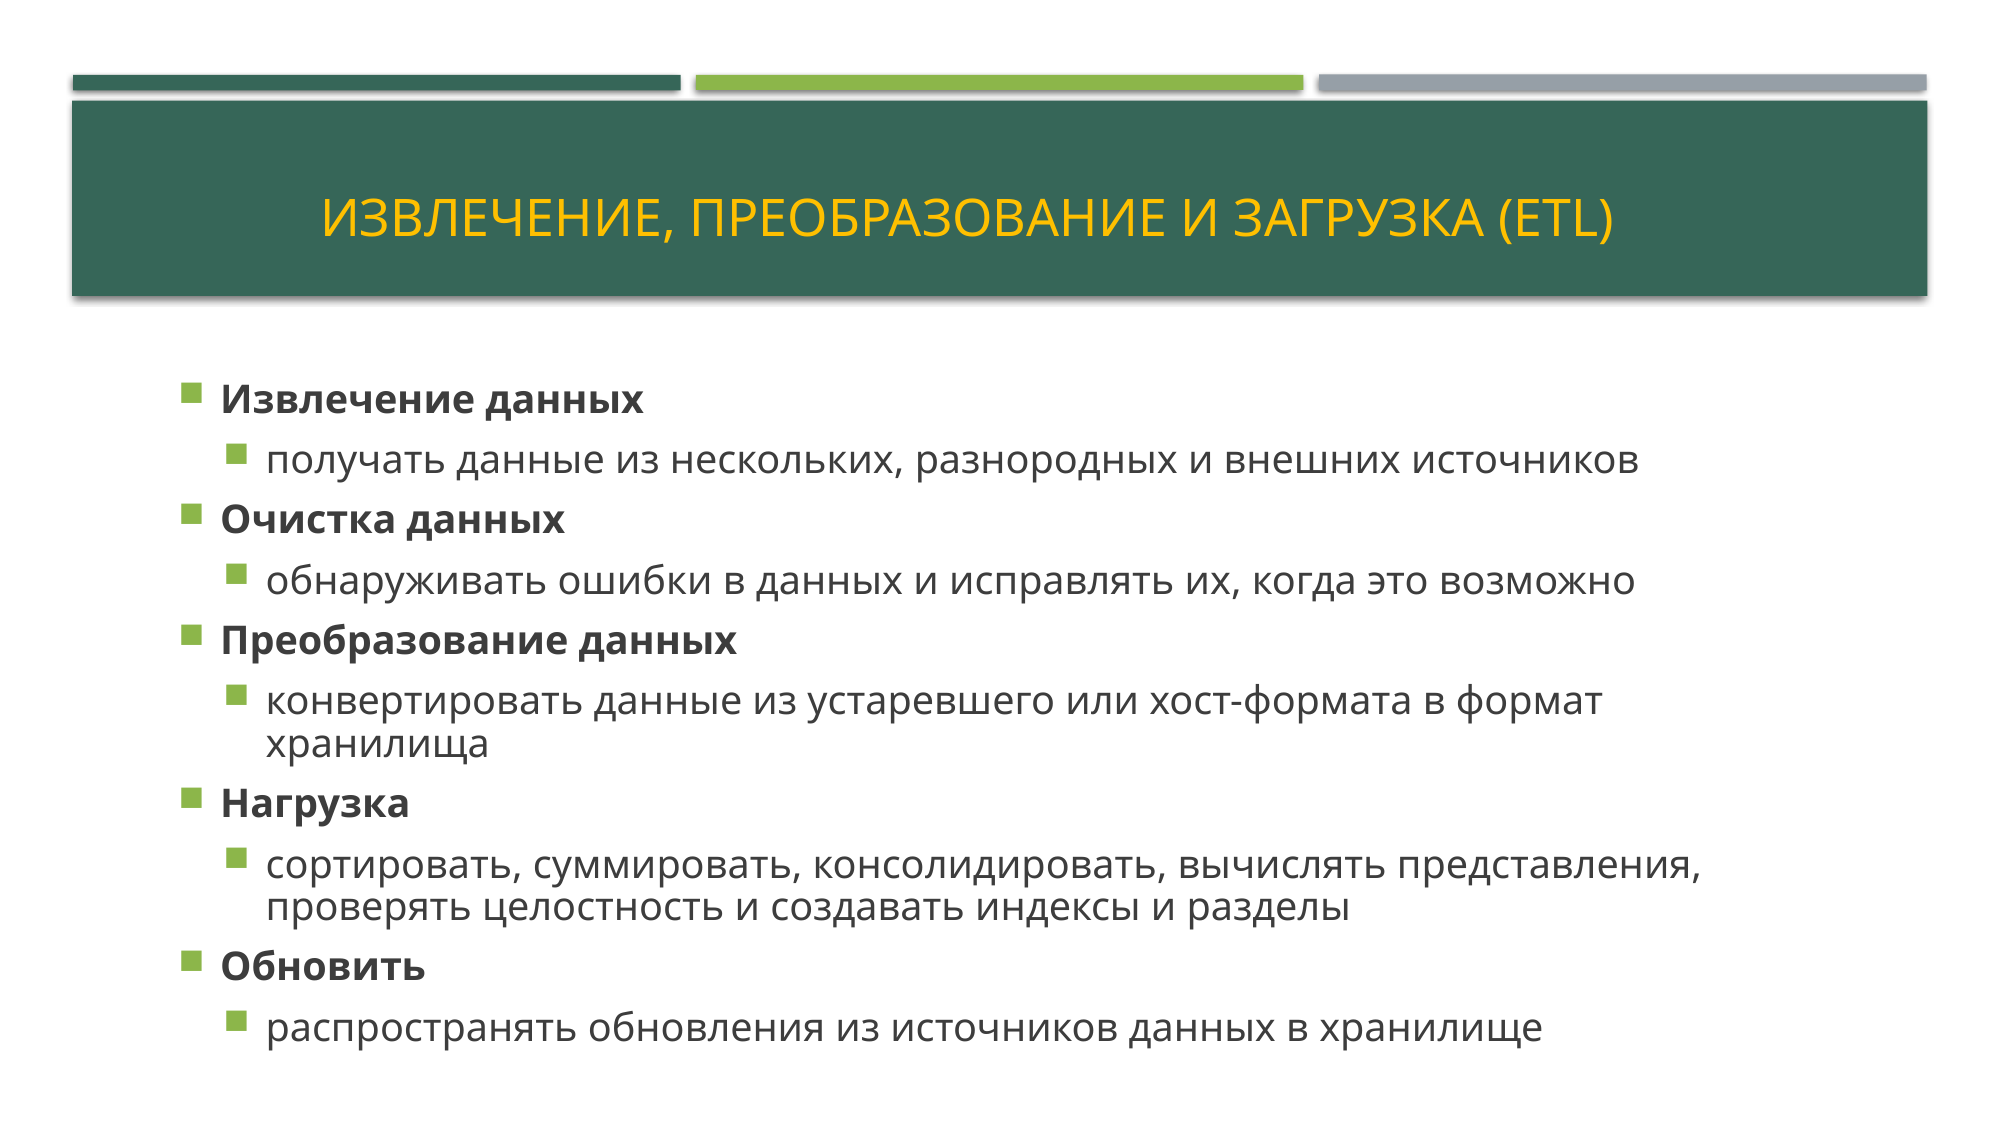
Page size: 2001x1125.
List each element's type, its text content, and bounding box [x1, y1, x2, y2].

title Извлечение, преобразование и загрузка (ETL) [162, 142, 1774, 255]
list Извлечение данных получать данные из нескольких, разнородных и внешних источников Очистка данных обнаруживать ошибки в данных и исправлять их, когда это возможно Преобразование данных конвертировать данные из устаревшего или хост-формата в формат хранилища Нагрузка сортировать, суммировать, консолидировать, вычислять представления, проверять целостность и создавать индексы и разделы Обновить распространять обновления из источников данных в хранилище [162, 366, 1749, 1063]
